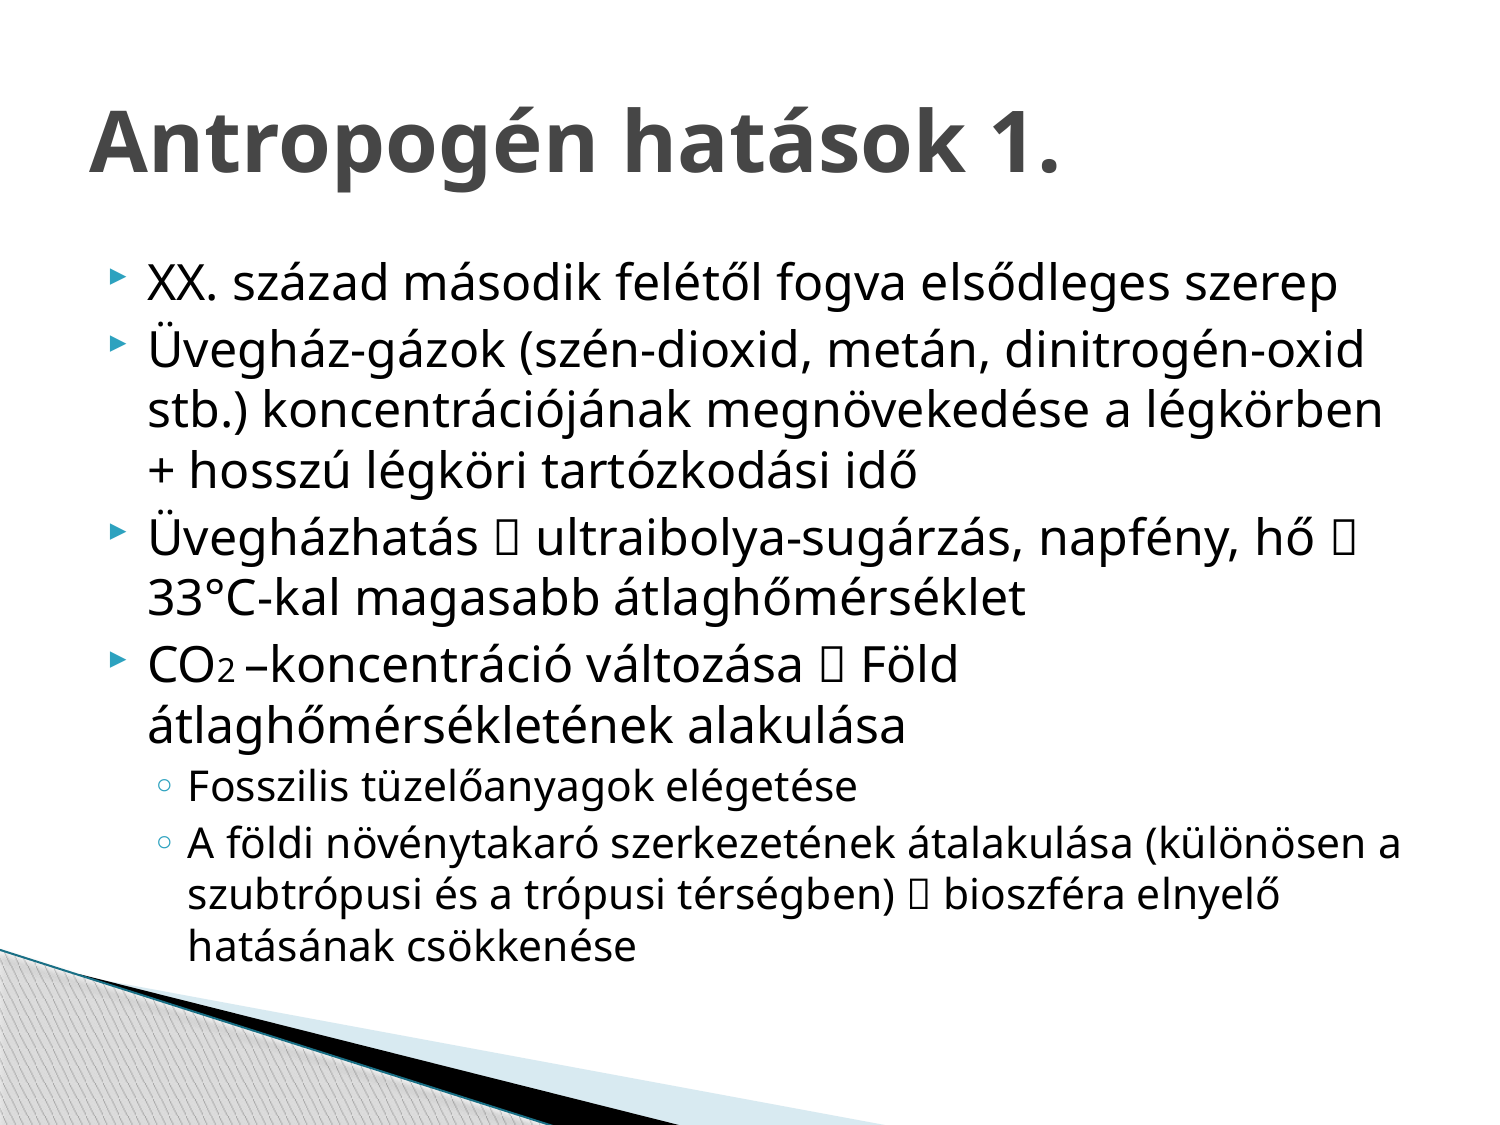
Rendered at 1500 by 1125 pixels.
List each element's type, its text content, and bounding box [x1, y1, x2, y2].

title Antropogén hatások 1. [75, 45, 1425, 233]
list XX. század második felétől fogva elsődleges szerep Üvegház-gázok (szén-dioxid, metán, dinitrogén-oxid stb.) koncentrációjának megnövekedése a légkörben + hosszú légköri tartózkodási idő Üvegházhatás  ultraibolya-sugárzás, napfény, hő  33°C-kal magasabb átlaghőmérséklet CO2 –koncentráció változása  Föld átlaghőmérsékletének alakulása Fosszilis tüzelőanyagok elégetése A földi növénytakaró szerkezetének átalakulása (különösen a szubtrópusi és a trópusi térségben)  bioszféra elnyelő hatásának csökkenése [75, 243, 1425, 986]
